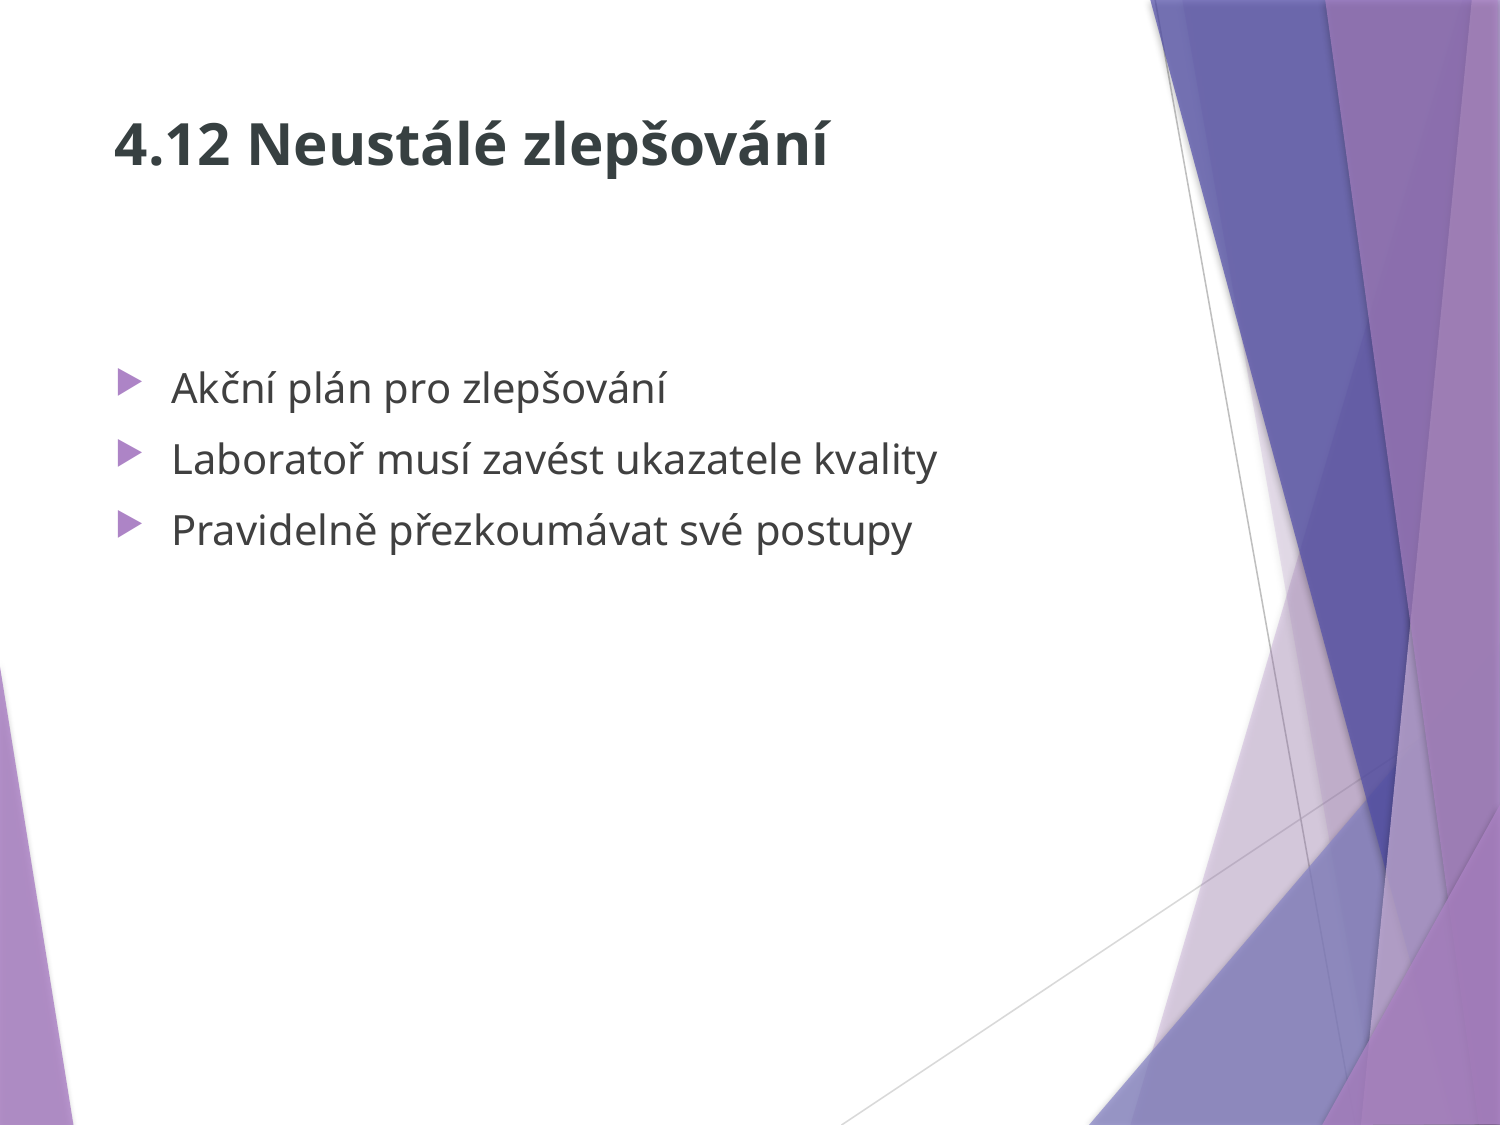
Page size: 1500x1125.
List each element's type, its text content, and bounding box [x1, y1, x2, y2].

title 4.12 Neustálé zlepšování [99, 99, 1142, 220]
list Akční plán pro zlepšování Laboratoř musí zavést ukazatele kvality Pravidelně přezkoumávat své postupy [99, 354, 1142, 992]
